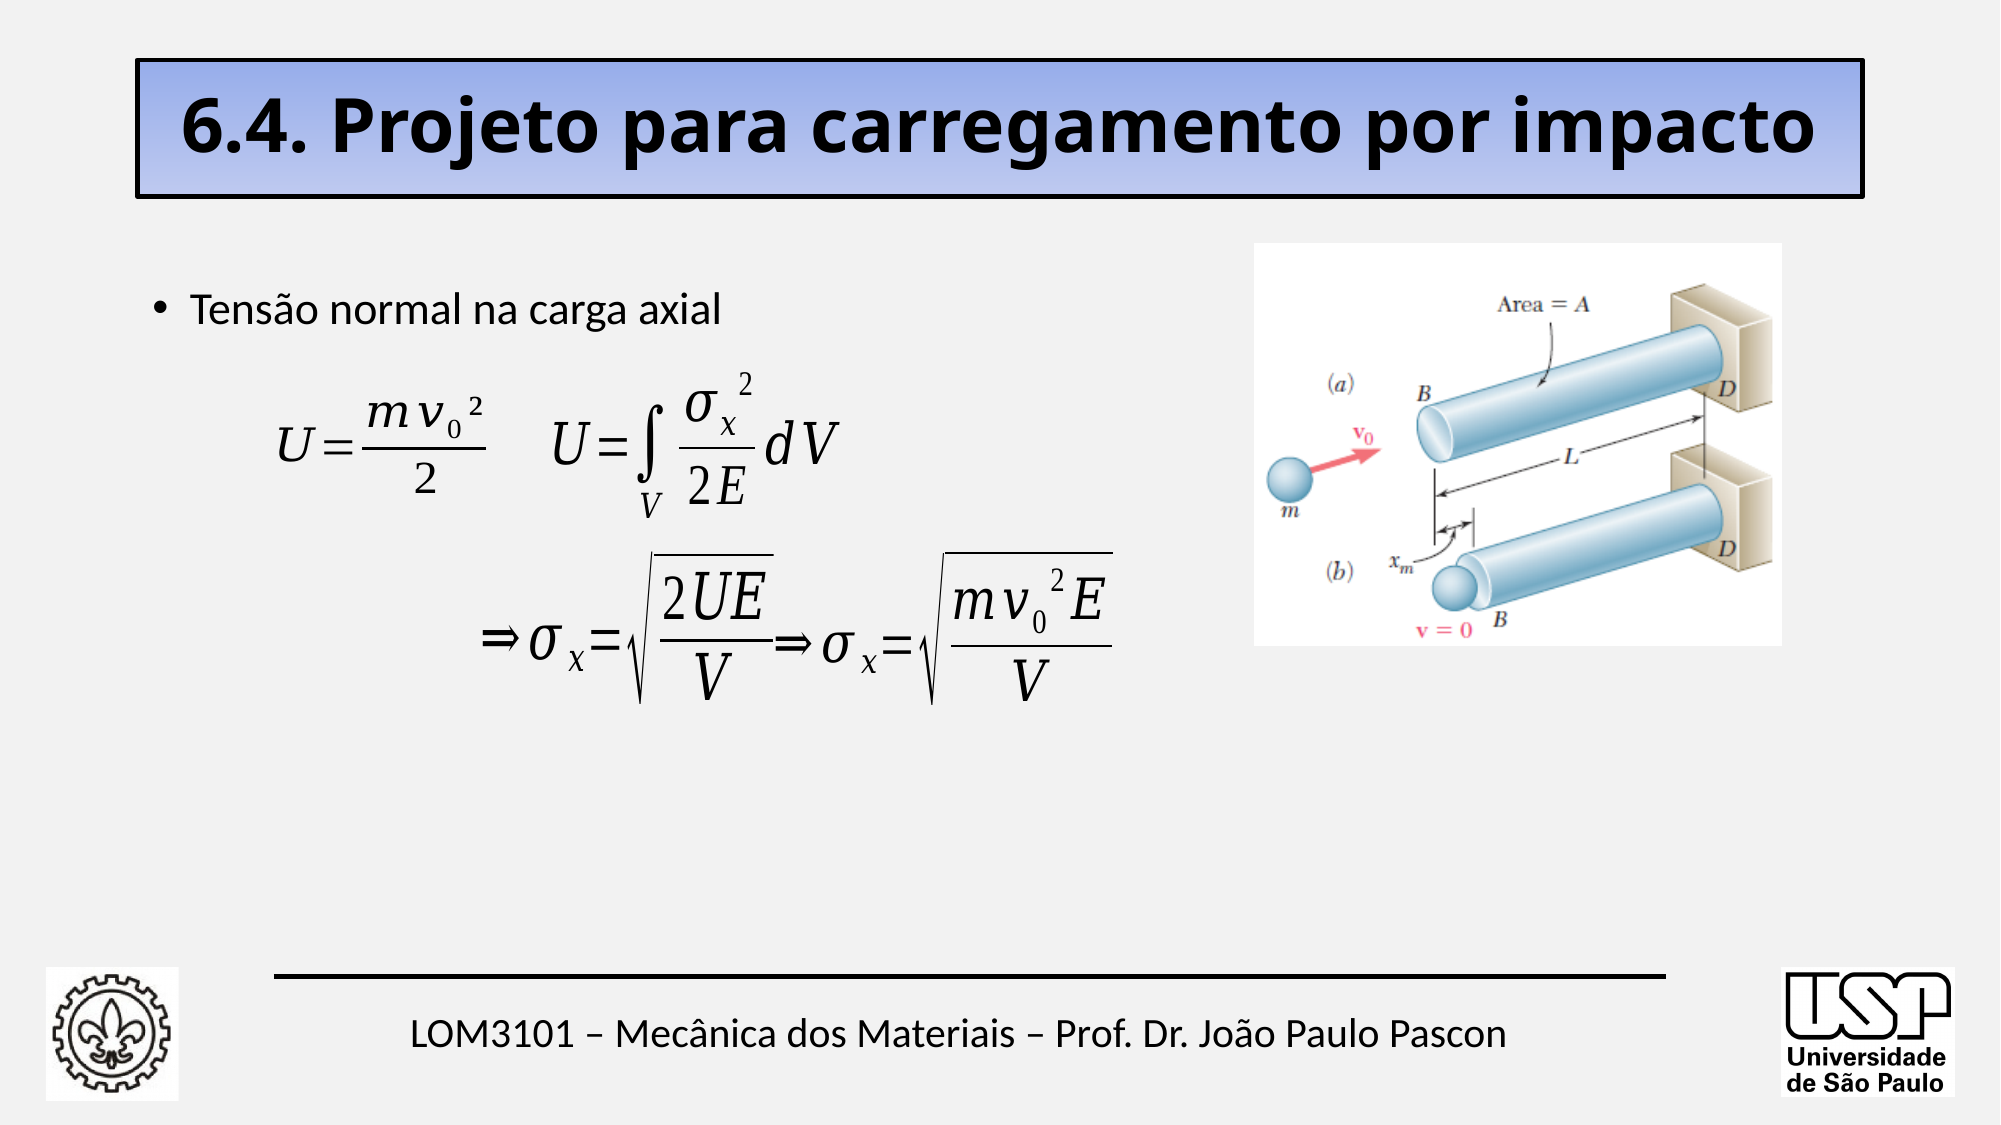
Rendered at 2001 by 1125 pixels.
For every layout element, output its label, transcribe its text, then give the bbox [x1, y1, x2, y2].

picture [1781, 967, 1955, 1097]
list Tensão normal na carga axial [137, 244, 1863, 944]
picture [45, 967, 179, 1101]
title 6.4. Projeto para carregamento por impacto [137, 59, 1863, 197]
text_box LOM3101 – Mecânica dos Materiais – Prof. Dr. João Paulo Pascon [202, 998, 1716, 1064]
picture [1254, 243, 1782, 646]
